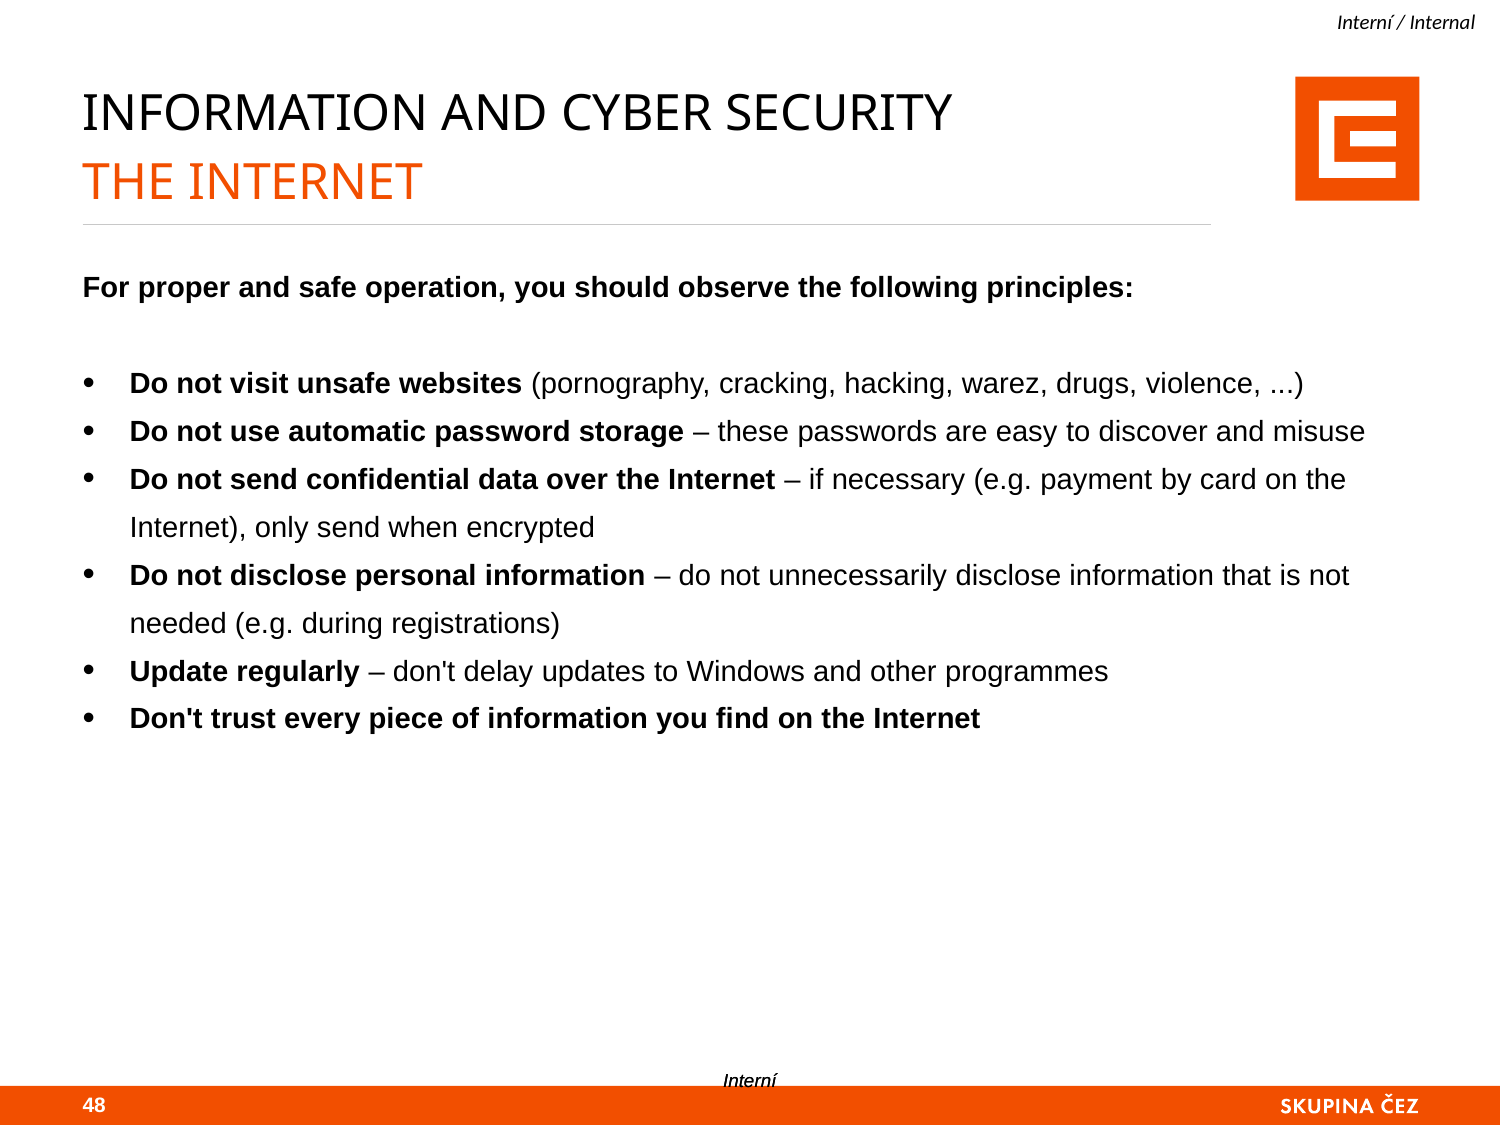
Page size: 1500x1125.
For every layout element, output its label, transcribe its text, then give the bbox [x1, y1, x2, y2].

list For proper and safe operation, you should observe the following principles: Do not visit unsafe websites (pornography, cracking, hacking, warez, drugs, violence, ...) Do not use automatic password storage – these passwords are easy to discover and misuse Do not send confidential data over the Internet – if necessary (e.g. payment by card on the Internet), only send when encrypted Do not disclose personal information – do not unnecessarily disclose information that is not needed (e.g. during registrations) Update regularly – don't delay updates to Windows and other programmes Don't trust every piece of information you find on the Internet [82, 255, 1418, 1030]
title Information and Cyber Security the Internet [82, 71, 1211, 211]
slide_number 47 [82, 1090, 134, 1117]
